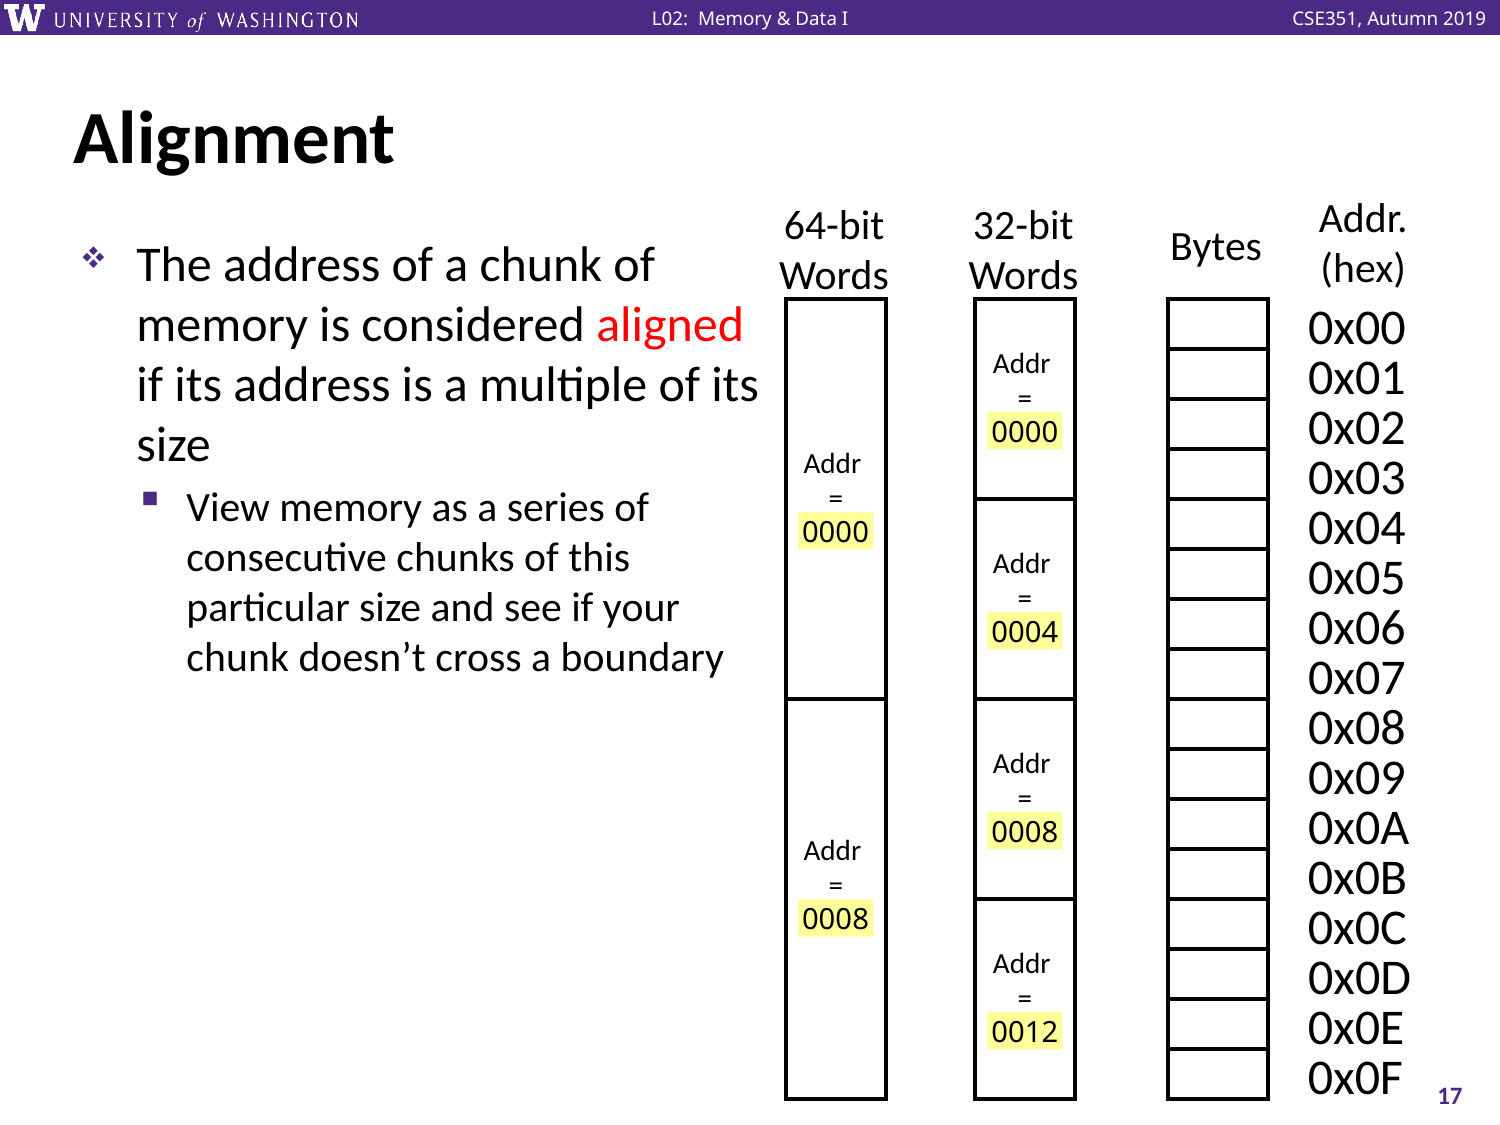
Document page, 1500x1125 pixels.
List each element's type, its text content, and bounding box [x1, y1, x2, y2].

text_box [1167, 799, 1268, 849]
text_box 0x04 [1293, 487, 1421, 537]
text_box Addr. (hex) [1303, 183, 1423, 298]
text_box 0x00 [1293, 286, 1421, 337]
text_box [1167, 299, 1268, 349]
text_box [1167, 999, 1268, 1049]
text_box 0x03 [1293, 437, 1421, 487]
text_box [785, 299, 886, 1100]
text_box [1167, 499, 1268, 549]
slide_number 17 [1400, 1065, 1500, 1125]
text_box [1167, 349, 1268, 399]
text_box 0x0A [1293, 787, 1425, 863]
text_box [1167, 949, 1268, 999]
text_box [1167, 899, 1268, 949]
text_box [1167, 649, 1268, 699]
text_box [1167, 549, 1268, 599]
text_box 0x07 [1293, 637, 1421, 687]
text_box 0x0D [1293, 937, 1427, 1013]
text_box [987, 411, 1063, 1050]
text_box 0x09 [1293, 737, 1421, 787]
picture [4, 4, 358, 32]
text_box [1167, 699, 1268, 749]
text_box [974, 299, 1076, 1100]
text_box 32-bit Words [953, 190, 1093, 306]
title Alignment [58, 71, 1438, 197]
text_box 0x0E [1293, 987, 1420, 1063]
text_box [1167, 599, 1268, 649]
text_box 0x01 [1293, 337, 1421, 387]
text_box [1167, 399, 1268, 449]
text_box 0x0C [1293, 887, 1422, 937]
text_box 0x08 [1293, 687, 1421, 737]
text_box [1167, 849, 1268, 899]
text_box [1167, 1049, 1268, 1100]
text_box 0x05 [1293, 537, 1421, 587]
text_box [797, 511, 874, 937]
text_box 64-bit Words [764, 190, 904, 306]
text_box Bytes [1155, 211, 1277, 277]
text_box 0x02 [1293, 387, 1421, 437]
list The address of a chunk of memory is considered aligned if its address is a multiple of its size View memory as a series of consecutive chunks of this particular size and see if your chunk doesn’t cross a boundary [64, 223, 780, 1040]
text_box 0x06 [1293, 587, 1421, 637]
text_box [1167, 749, 1268, 799]
text_box 0x0F [1293, 1037, 1419, 1113]
text_box [1167, 449, 1268, 499]
text_box 0x0B [1293, 837, 1423, 913]
